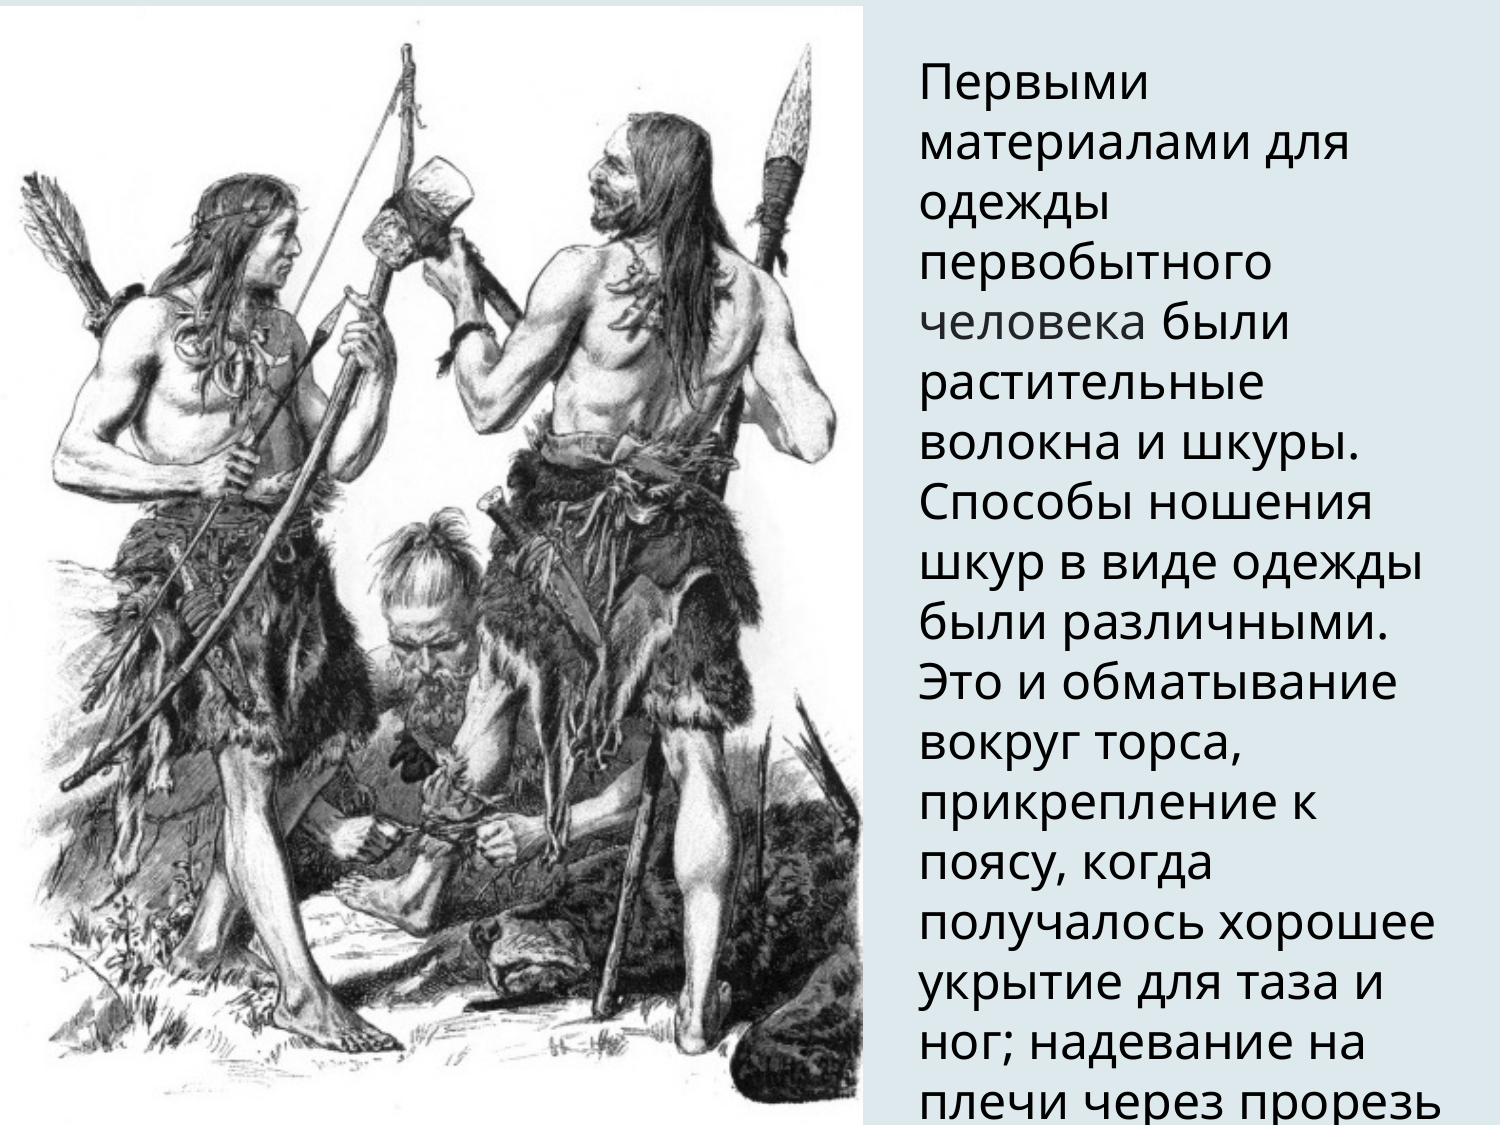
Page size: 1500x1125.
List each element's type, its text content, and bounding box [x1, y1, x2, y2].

text_box Первыми материалами для одежды первобытного человека были растительные волокна и шкуры. Способы ношения шкур в виде одежды были различными. Это и обматывание вокруг торса, прикрепление к поясу, когда получалось хорошее укрытие для таза и ног; надевание на плечи через прорезь для головы, чтобы получалась теплая накидка в виде плаща. [903, 42, 1471, 1125]
picture [0, 5, 863, 1125]
